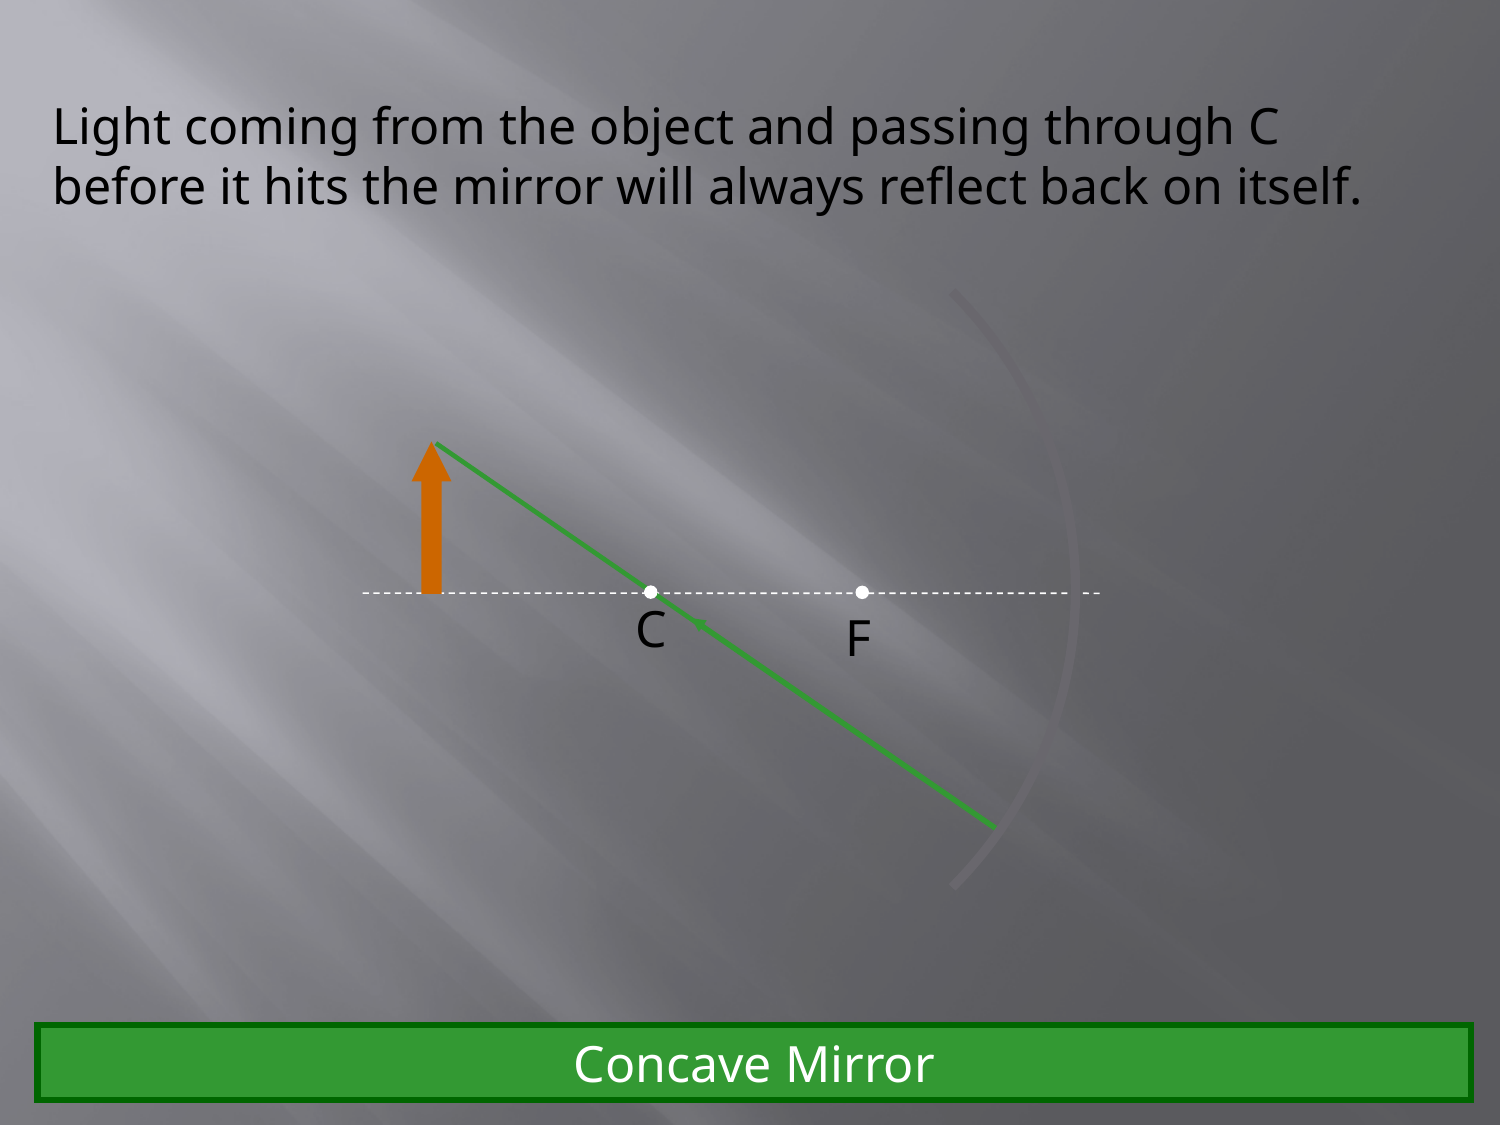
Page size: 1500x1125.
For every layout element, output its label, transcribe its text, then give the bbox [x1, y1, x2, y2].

text_box C [620, 590, 682, 665]
text_box Concave Mirror [37, 1024, 1472, 1100]
text_box F [830, 598, 887, 674]
text_box [855, 585, 869, 600]
text_box [643, 585, 658, 599]
text_box [412, 443, 451, 594]
text_box [656, 291, 1076, 888]
text_box Light coming from the object and passing through C before it hits the mirror will always reflect back on itself. [37, 87, 1463, 223]
